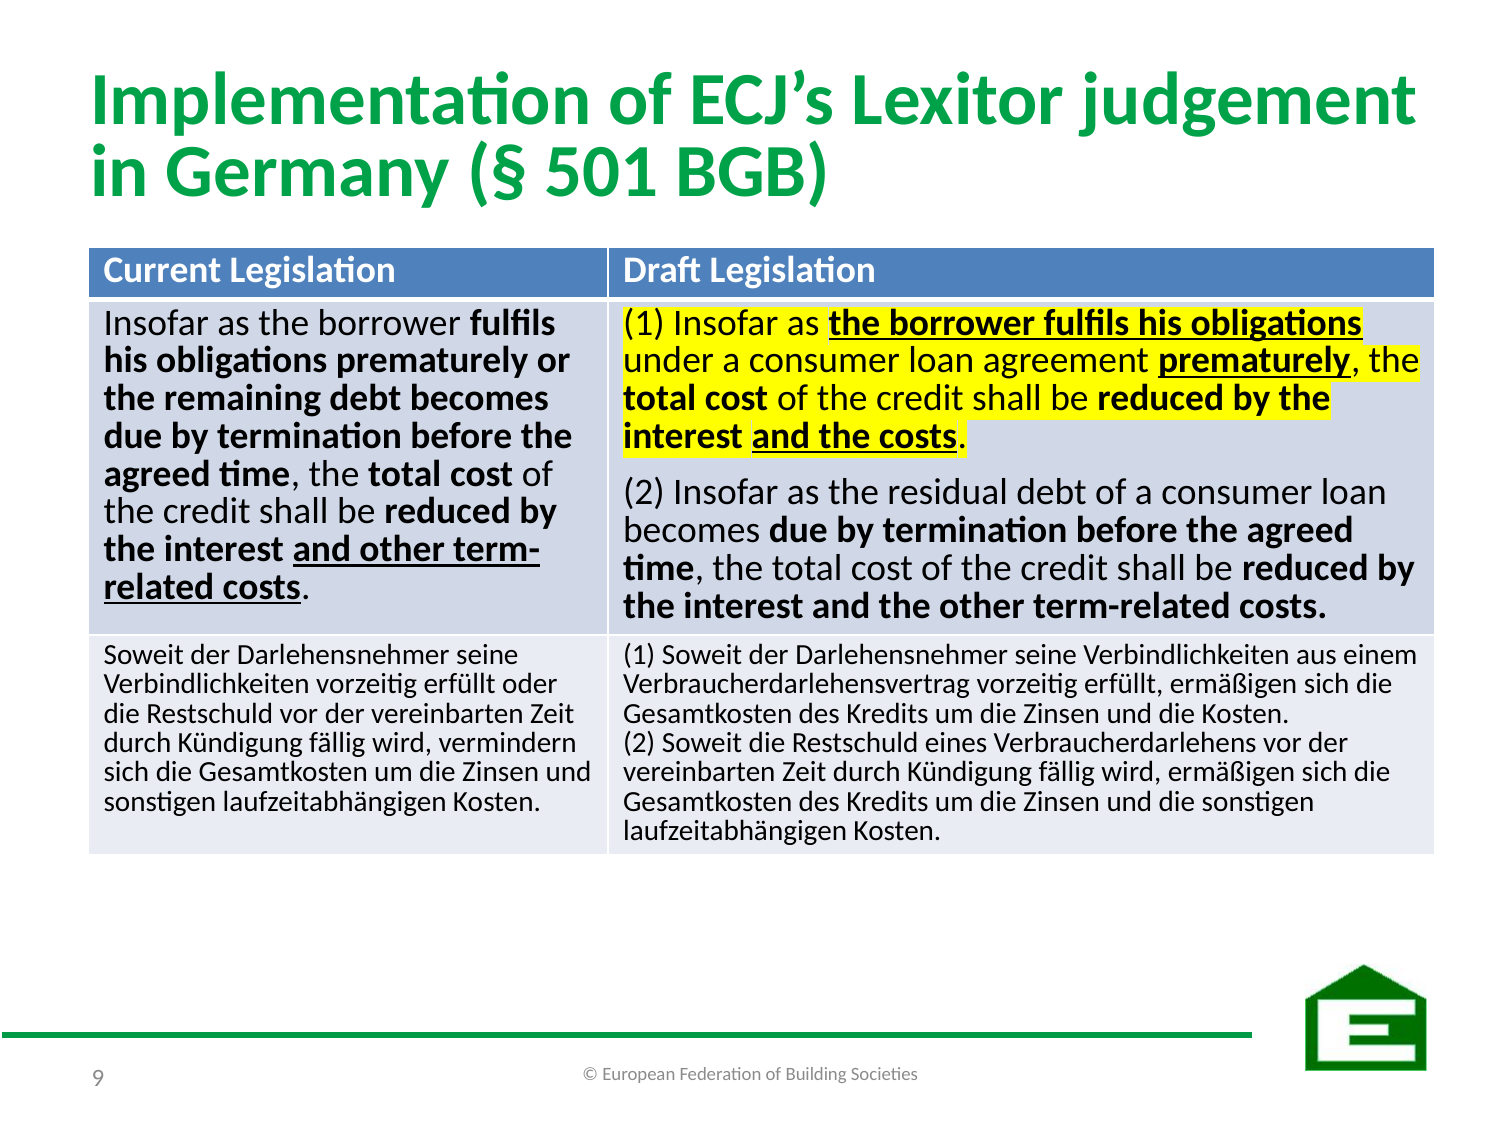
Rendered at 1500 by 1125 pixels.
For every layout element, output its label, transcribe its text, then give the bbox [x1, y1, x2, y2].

table_header Draft Legislation [609, 248, 1434, 297]
table_cell Insofar as the borrower fulfils his obligations prematurely or the remaining debt becomes due by termination before the agreed time, the total cost of the credit shall be reduced by the interest and other term-related costs. [89, 302, 607, 634]
table_cell (1) Insofar as the borrower fulfils his obligations under a consumer loan agreement prematurely, the total cost of the credit shall be reduced by the interest and the costs. (2) Insofar as the residual debt of a consumer loan becomes due by termination before the agreed time, the total cost of the credit shall be reduced by the interest and the other term-related costs. [609, 302, 1434, 634]
table_header Current Legislation [89, 248, 607, 297]
table_cell Soweit der Darlehensnehmer seine Verbindlichkeiten vorzeitig erfüllt oder die Restschuld vor der vereinbarten Zeit durch Kündigung fällig wird, vermindern sich die Gesamtkosten um die Zinsen und sonstigen laufzeitabhängigen Kosten. [89, 636, 607, 854]
table_cell (1) Soweit der Darlehensnehmer seine Verbindlichkeiten aus einem Verbraucherdarlehensvertrag vorzeitig erfüllt, ermäßigen sich die Gesamtkosten des Kredits um die Zinsen und die Kosten. (2) Soweit die Restschuld eines Verbraucherdarlehens vor der vereinbarten Zeit durch Kündigung fällig wird, ermäßigen sich die Gesamtkosten des Kredits um die Zinsen und die sonstigen laufzeitabhängigen Kosten. [609, 636, 1434, 854]
footer © European Federation of Building Societies [512, 1042, 988, 1103]
slide_number 9 [76, 1046, 427, 1107]
picture [1305, 998, 1427, 1071]
list [75, 255, 1471, 998]
title Implementation of ECJ’s Lexitor judgement in Germany (§ 501 BGB) [75, 45, 1447, 233]
